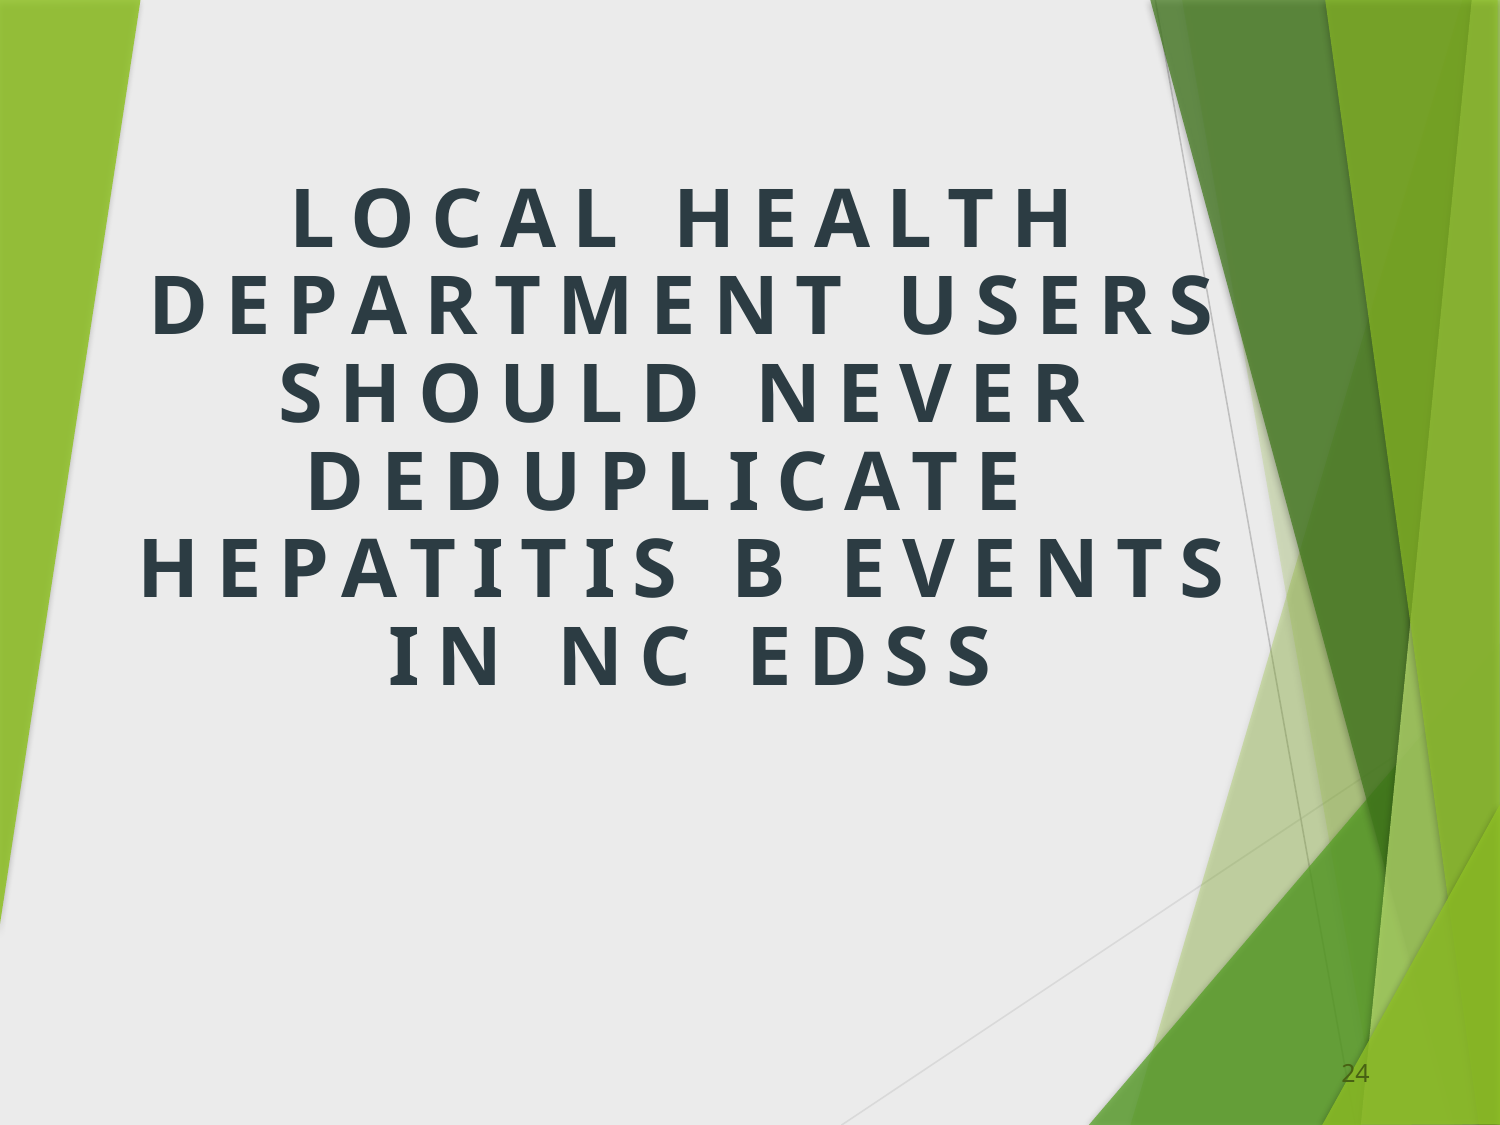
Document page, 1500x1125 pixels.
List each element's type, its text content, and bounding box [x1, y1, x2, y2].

text_box Local health department users should never deduplicate hepatitis B events in NC EDSS [74, 141, 1306, 711]
slide_number 24 [1098, 1045, 1385, 1103]
